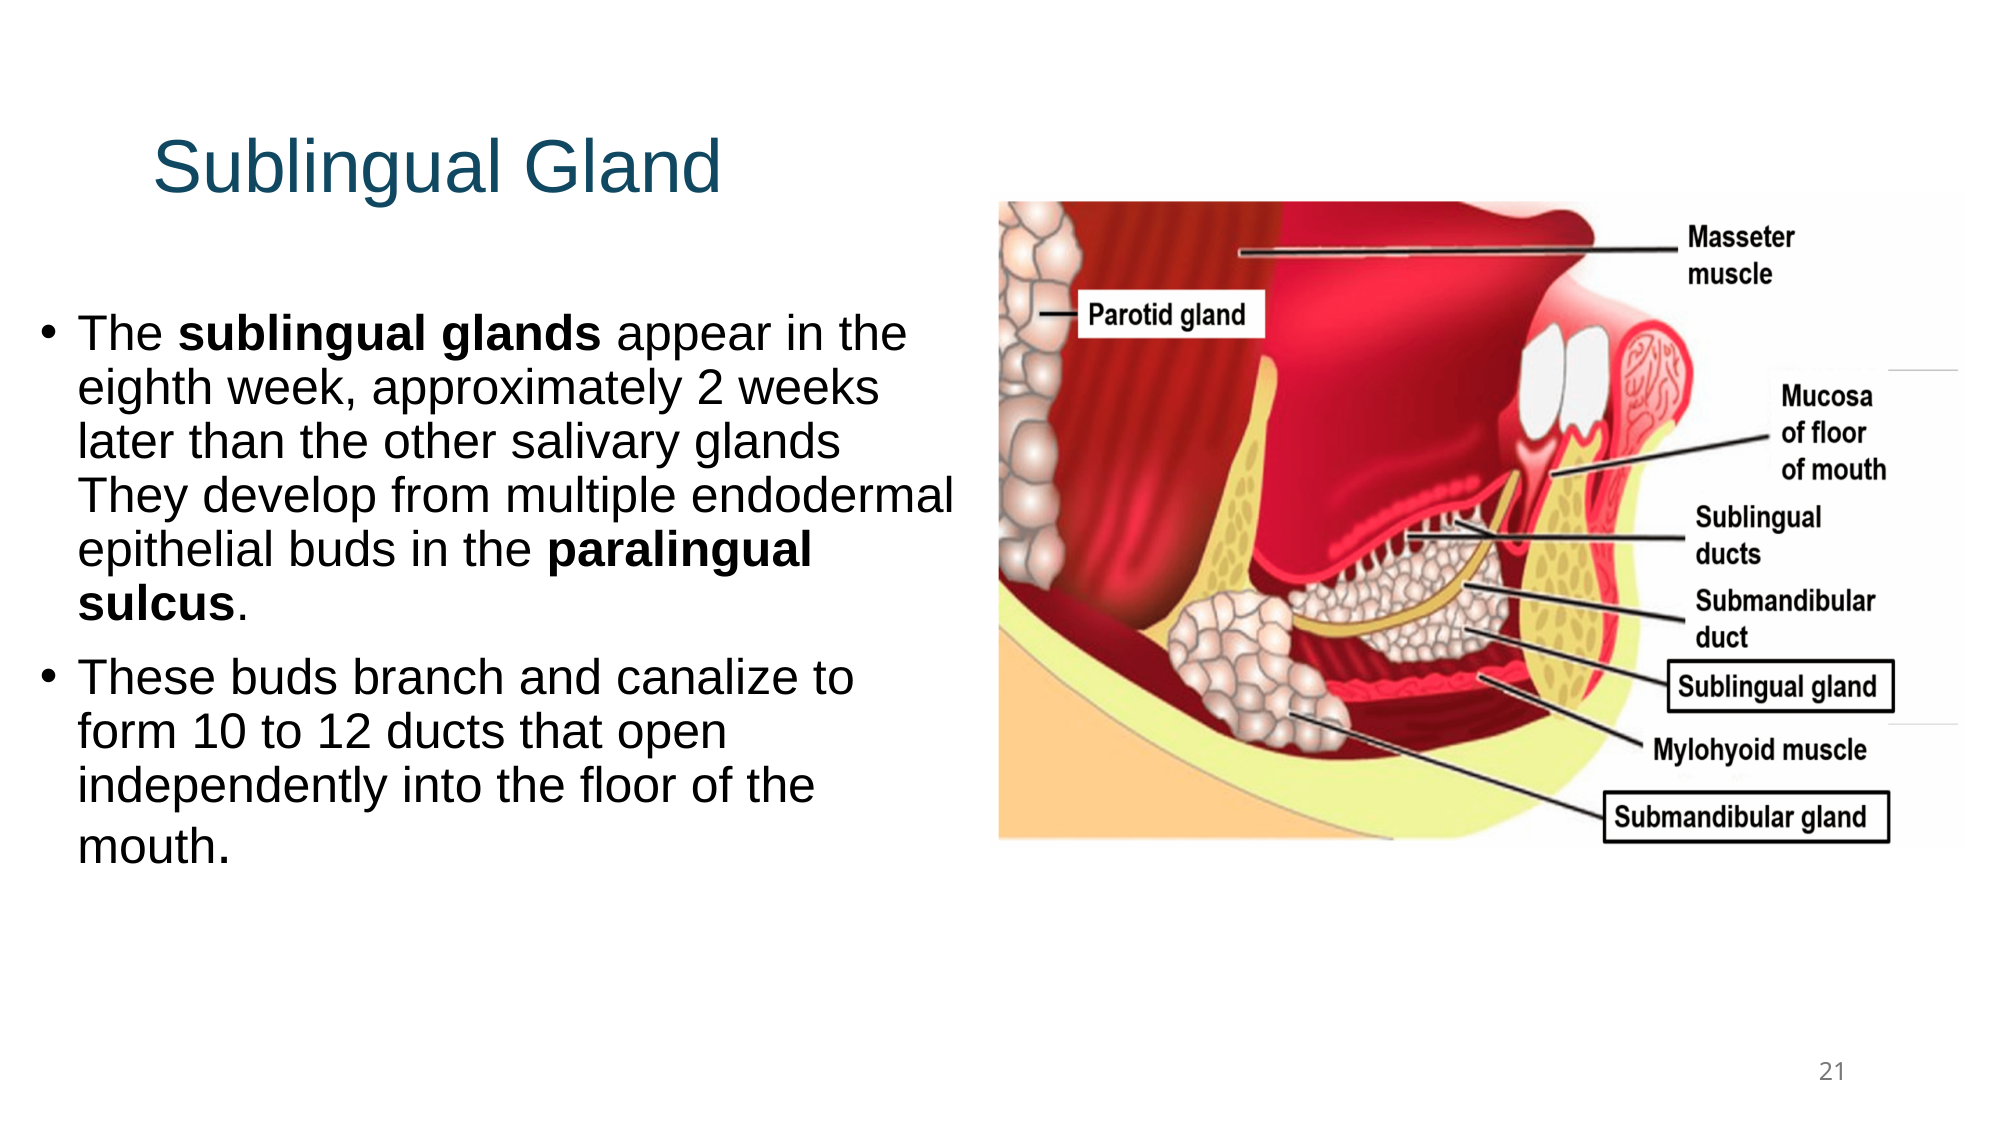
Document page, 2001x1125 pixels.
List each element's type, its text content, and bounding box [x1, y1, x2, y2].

picture [990, 191, 1965, 850]
slide_number 21 [1412, 1042, 1863, 1103]
list The sublingual glands appear in the eighth week, approximately 2 weeks later than the other salivary glands They develop from multiple endodermal epithelial buds in the paralingual sulcus. These buds branch and canalize to form 10 to 12 ducts that open independently into the floor of the mouth. [24, 299, 975, 1073]
title Sublingual Gland [137, 59, 1863, 278]
